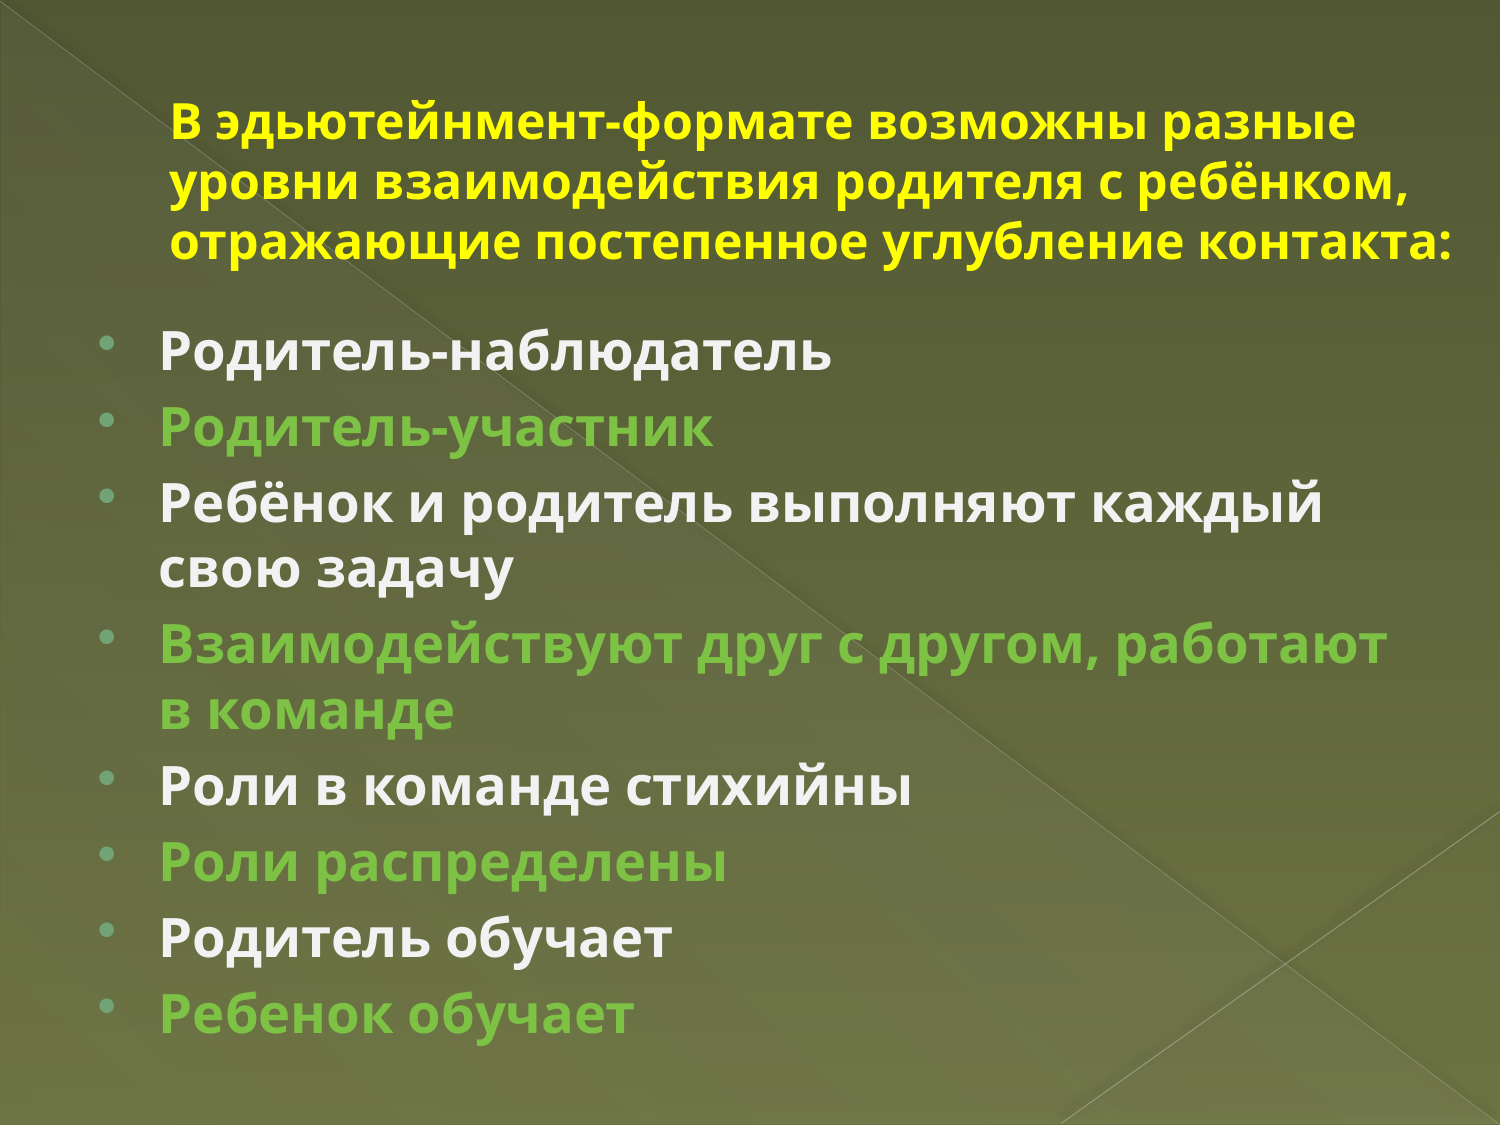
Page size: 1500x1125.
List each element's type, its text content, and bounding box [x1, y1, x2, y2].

list Родитель-наблюдатель Родитель-участник Ребёнок и родитель выполняют каждый свою задачу Взаимодействуют друг с другом, работают в команде Роли в команде стихийны Роли распределены Родитель обучает Ребенок обучает [75, 308, 1425, 1059]
title В эдьютейнмент-формате возможны разные уровни взаимодействия родителя с ребёнком, отражающие постепенное углубление контакта: [75, 43, 1471, 315]
